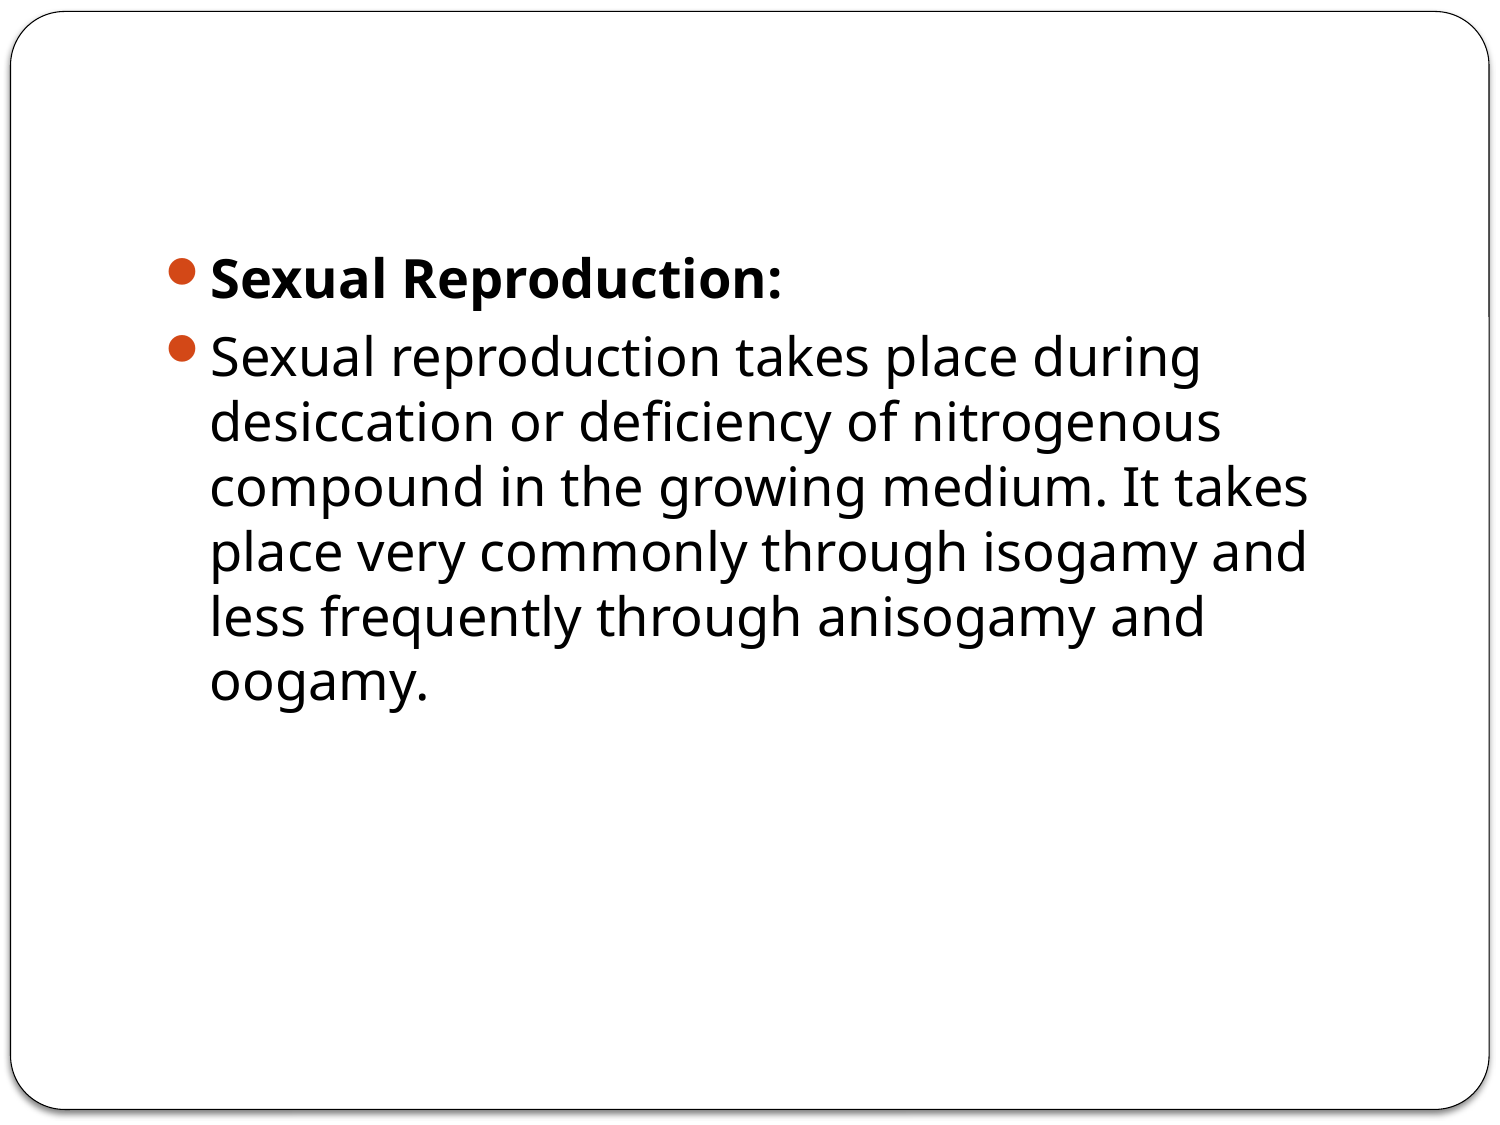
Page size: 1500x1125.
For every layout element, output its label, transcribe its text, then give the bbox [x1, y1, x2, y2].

list Sexual Reproduction: Sexual reproduction takes place during desiccation or deficiency of nitrogenous compound in the growing medium. It takes place very commonly through isogamy and less frequently through anisogamy and oogamy. [150, 237, 1425, 988]
